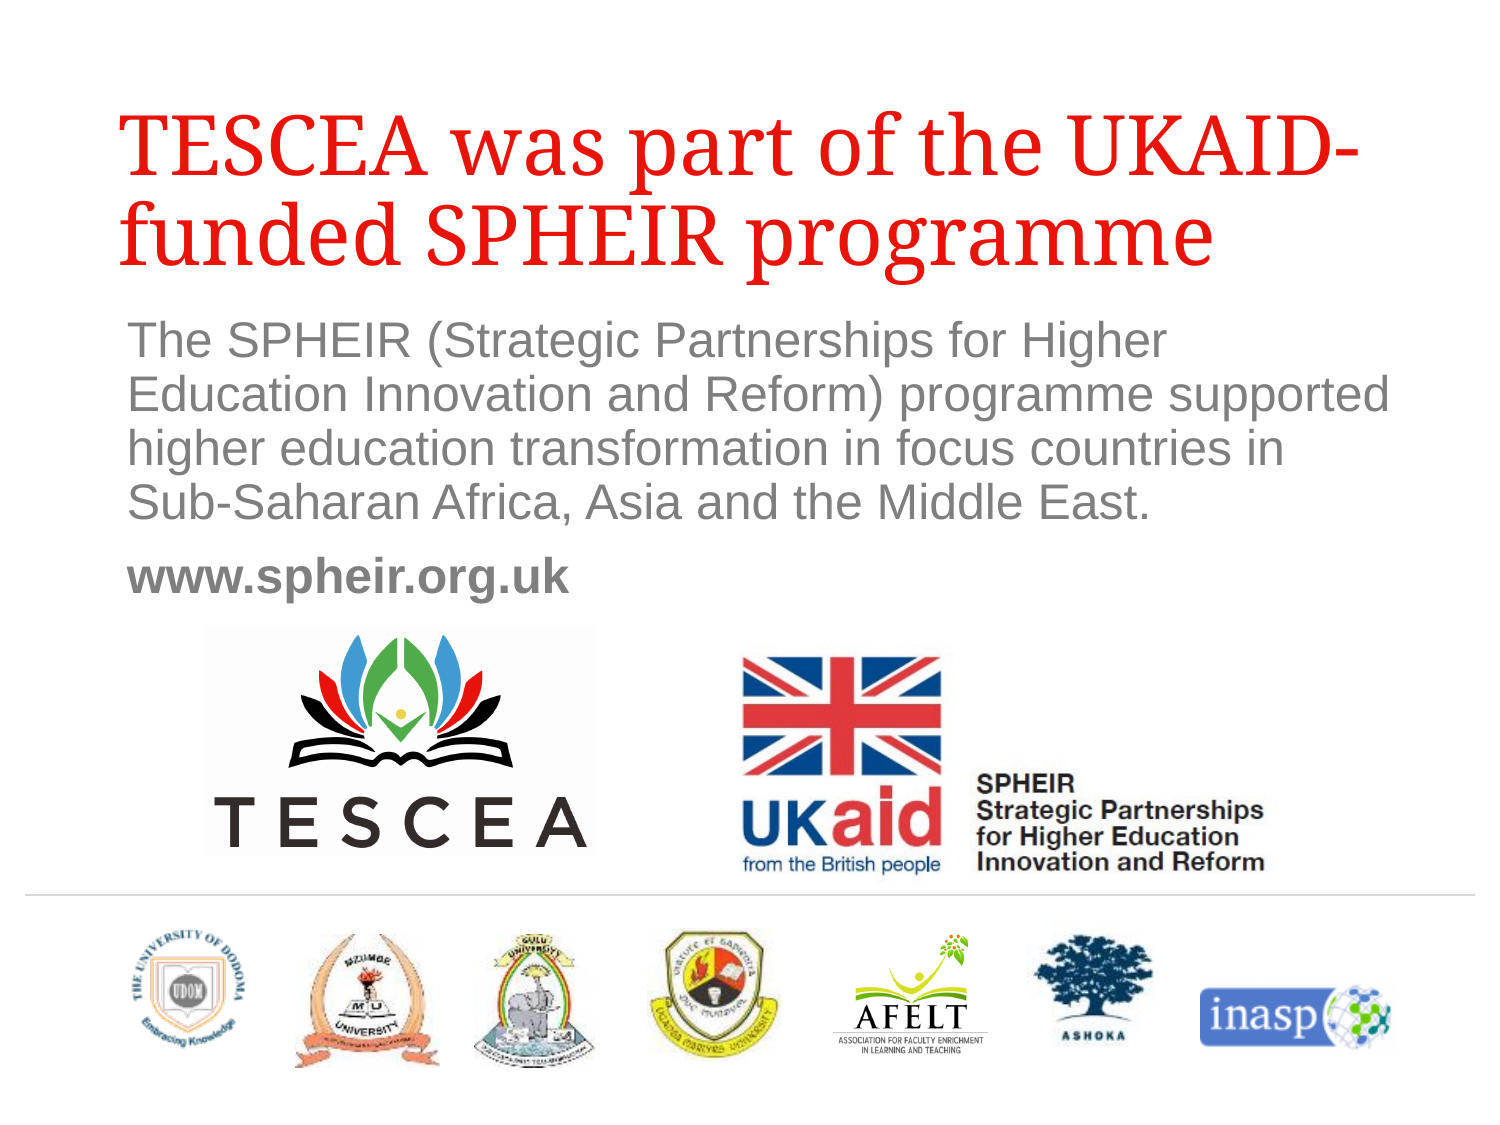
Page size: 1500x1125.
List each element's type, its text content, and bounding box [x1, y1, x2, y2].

picture [647, 927, 781, 1062]
picture [832, 930, 988, 1058]
picture [1027, 921, 1161, 1055]
picture [474, 933, 595, 1068]
picture [721, 642, 1297, 891]
title TESCEA was part of the UKAID-funded SPHEIR programme [103, 84, 1397, 303]
picture [117, 921, 273, 1055]
picture [203, 624, 595, 855]
picture [294, 933, 440, 1068]
picture [1200, 979, 1398, 1055]
list The SPHEIR (Strategic Partnerships for Higher Education Innovation and Reform) programme supported higher education transformation in focus countries in Sub-Saharan Africa, Asia and the Middle East. www.spheir.org.uk [111, 306, 1410, 634]
